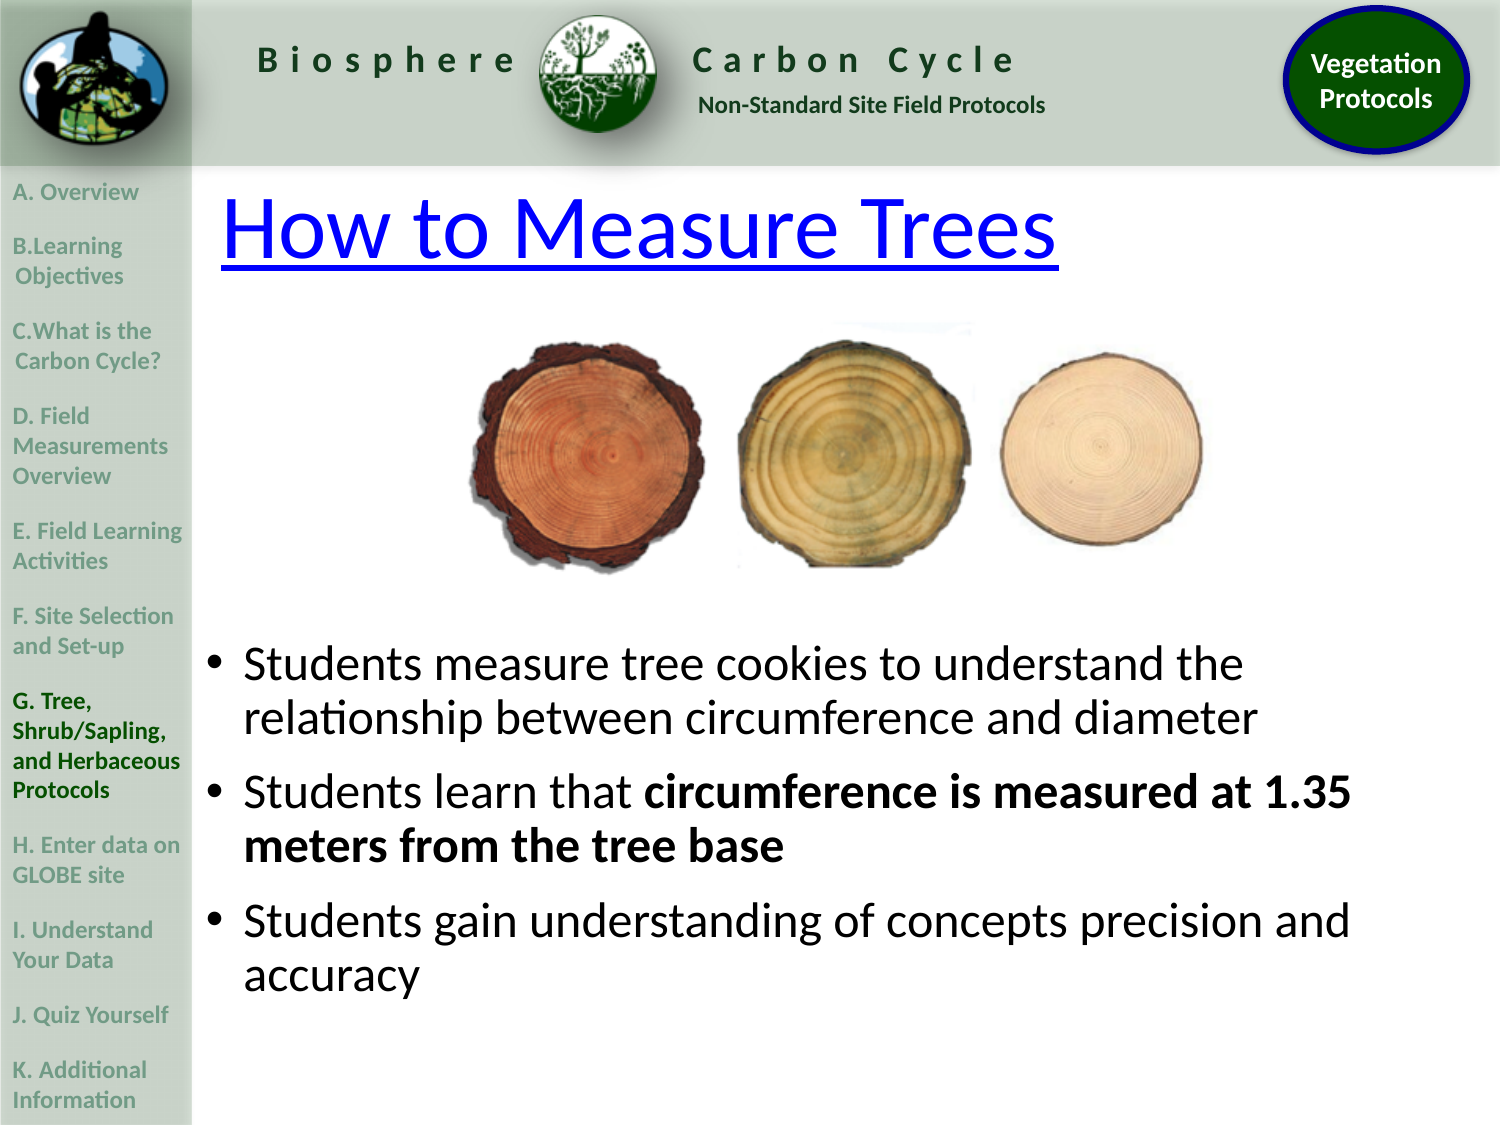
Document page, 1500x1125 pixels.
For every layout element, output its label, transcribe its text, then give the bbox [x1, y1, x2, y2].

picture [462, 315, 1224, 581]
text_box Students measure tree cookies to understand the relationship between circumference and diameter Students learn that circumference is measured at 1.35 meters from the tree base Students gain understanding of concepts precision and accuracy [190, 629, 1471, 1054]
picture [0, 0, 1500, 1124]
title How to Measure Trees [190, 159, 1090, 278]
